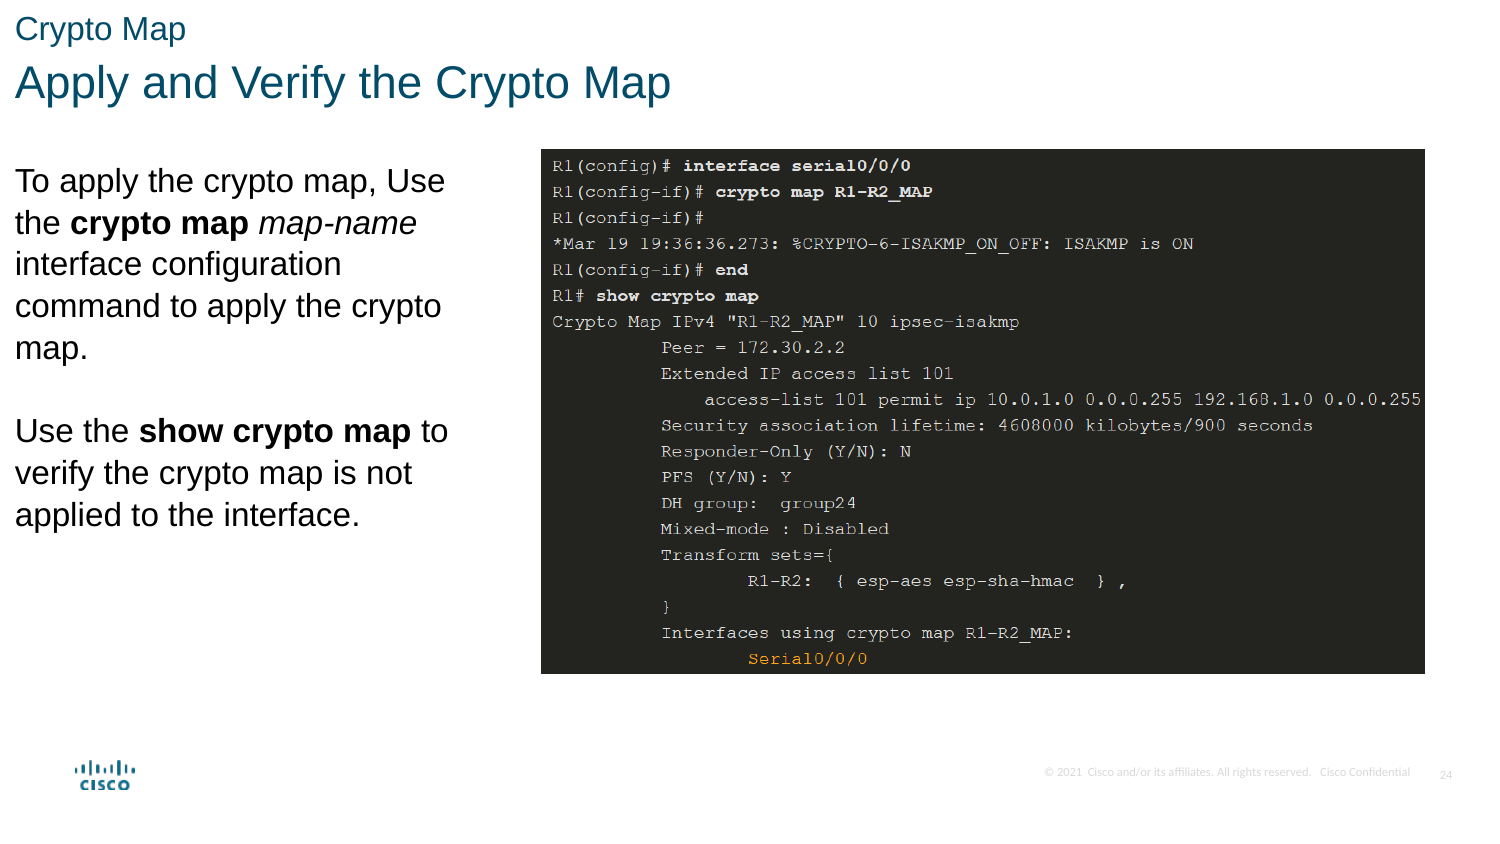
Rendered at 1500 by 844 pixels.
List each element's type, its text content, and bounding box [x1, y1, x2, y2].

text_box To apply the crypto map, Use the crypto map map-name interface configuration command to apply the crypto map. Use the show crypto map to verify the crypto map is not applied to the interface. [0, 149, 505, 572]
list Crypto Map [0, 0, 1500, 45]
picture [75, 759, 135, 790]
list Apply and Verify the Crypto Map [0, 45, 1500, 195]
slide_number 24 [1425, 759, 1500, 797]
picture [541, 149, 1425, 674]
